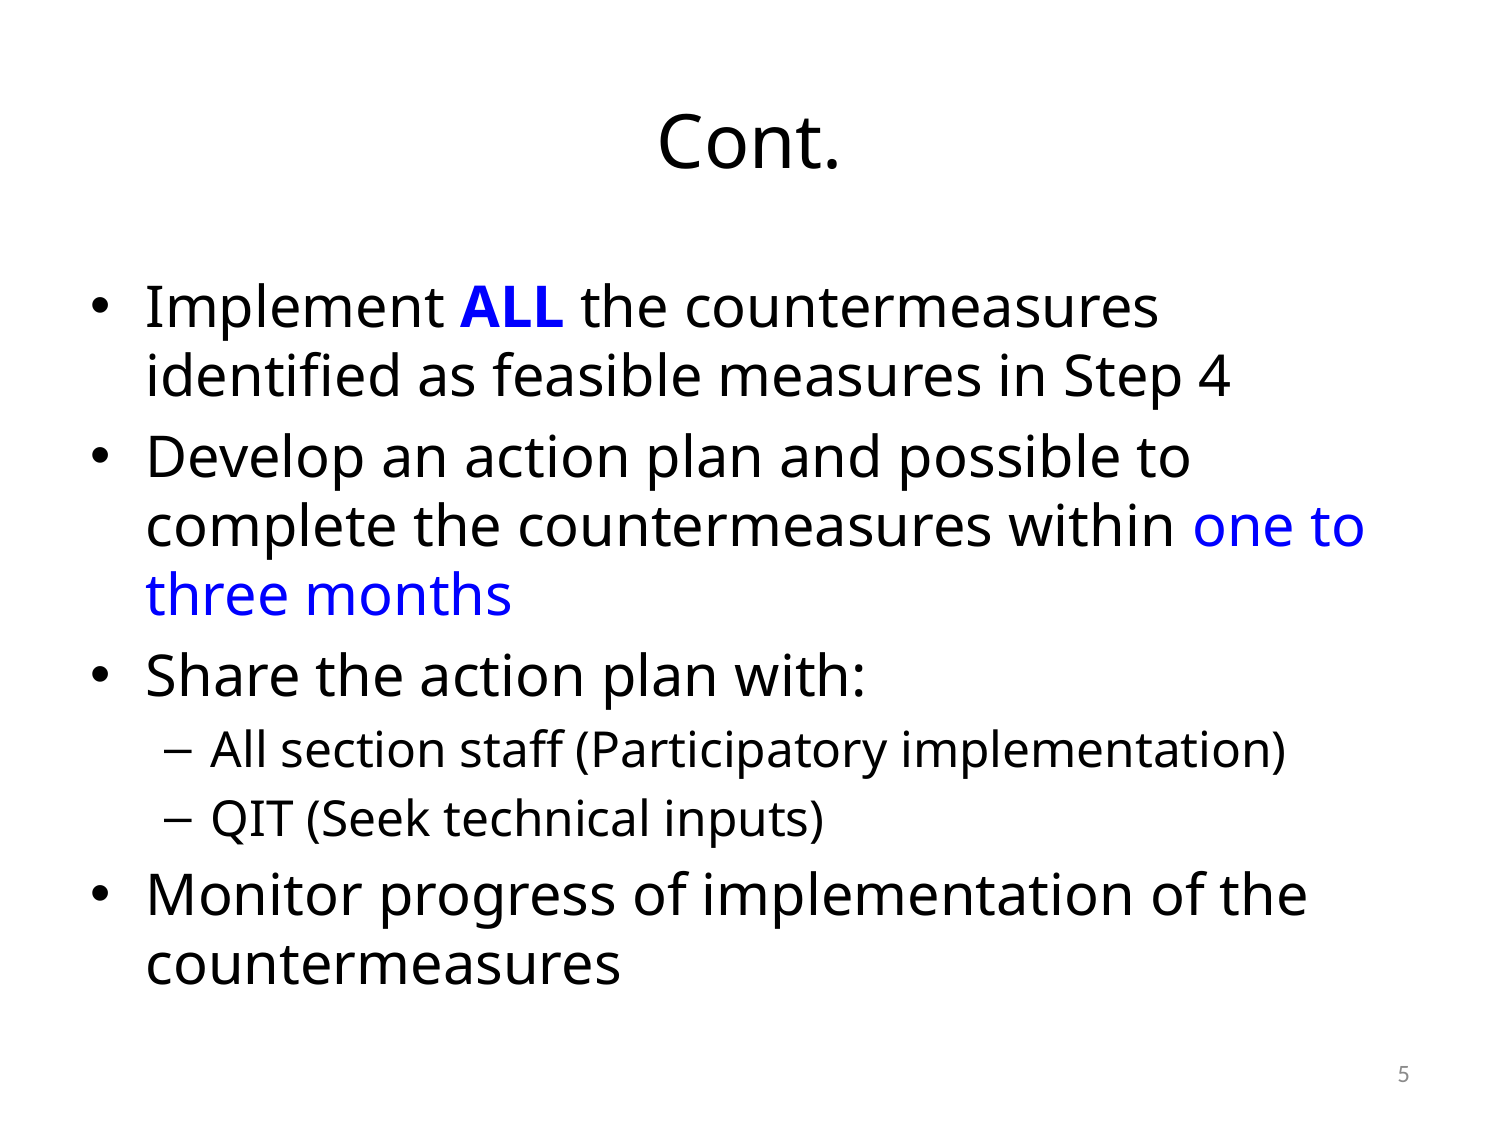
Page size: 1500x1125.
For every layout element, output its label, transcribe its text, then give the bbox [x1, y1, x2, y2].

slide_number 4 [1074, 1042, 1425, 1103]
list Implement ALL the countermeasures identified as feasible measures in Step 4 Develop an action plan and possible to complete the countermeasures within one to three months Share the action plan with: All section staff (Participatory implementation) QIT (Seek technical inputs) Monitor progress of implementation of the countermeasures [75, 262, 1425, 1005]
title Cont. [75, 45, 1425, 233]
